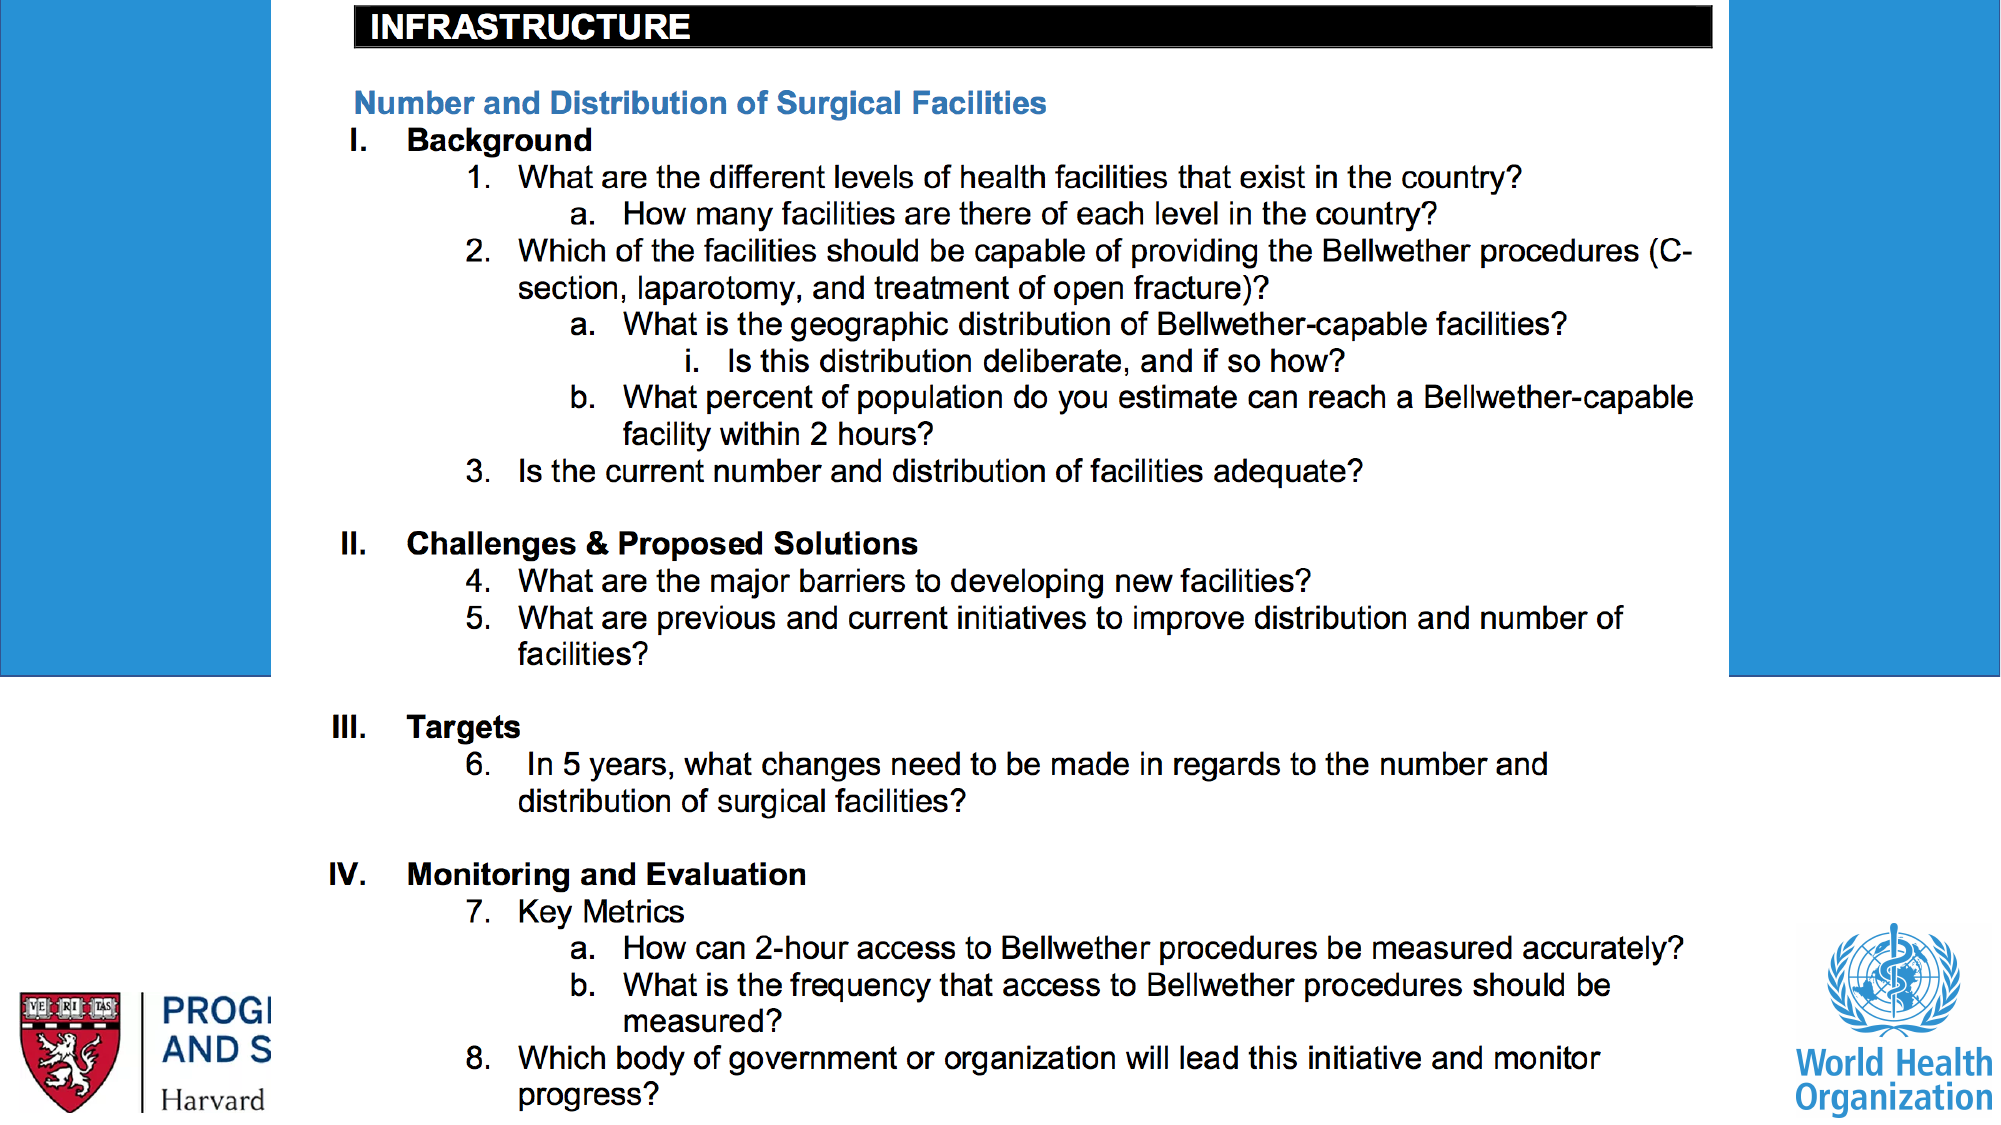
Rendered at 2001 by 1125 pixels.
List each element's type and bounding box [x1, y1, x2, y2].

picture [1796, 923, 1992, 1118]
picture [19, 0, 1729, 1125]
